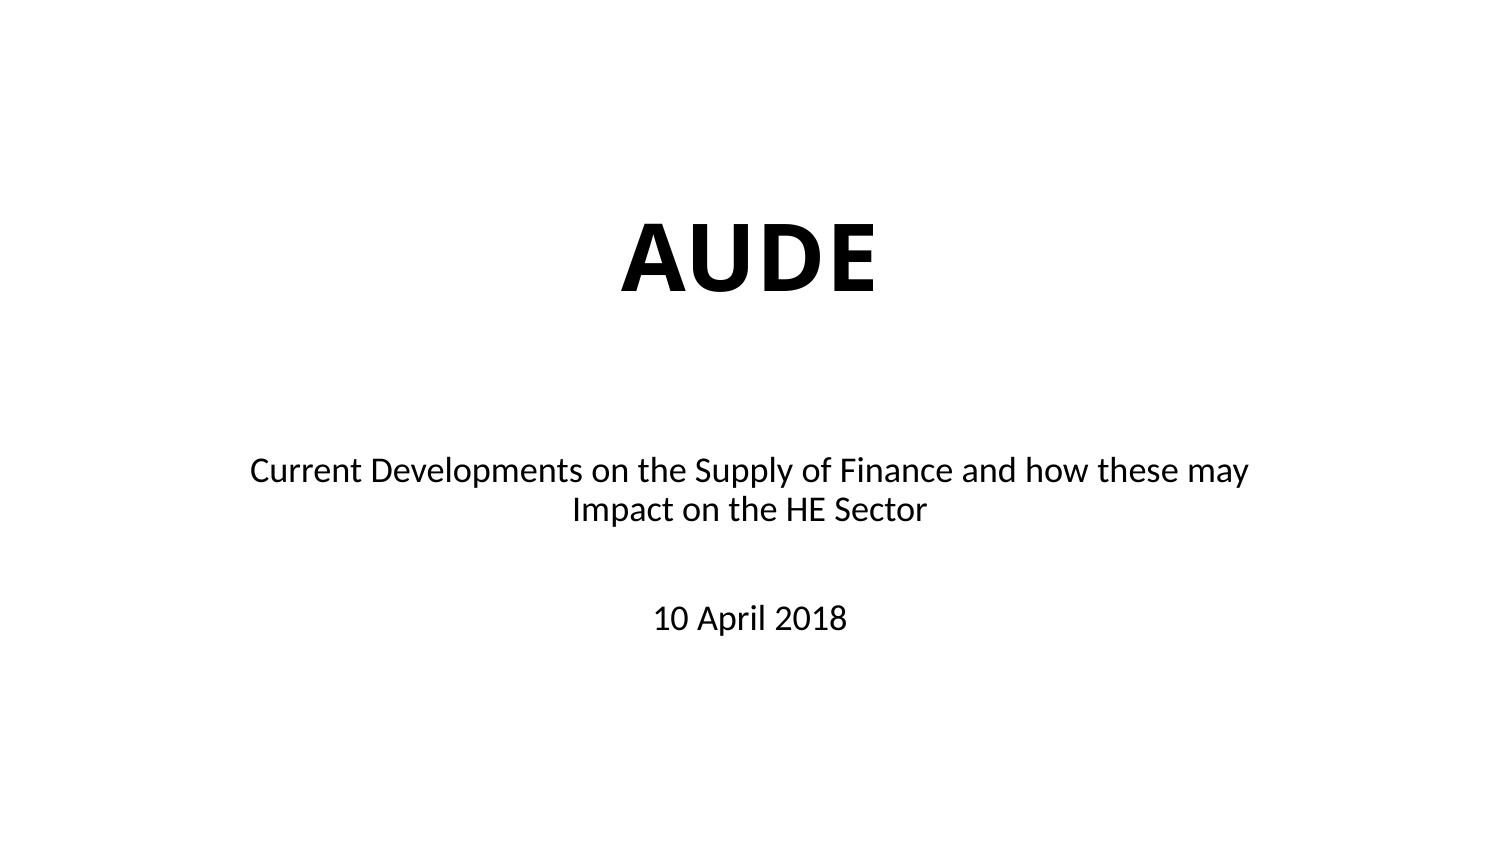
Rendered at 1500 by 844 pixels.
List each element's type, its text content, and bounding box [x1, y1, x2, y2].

title AUDE [187, 138, 1313, 432]
subtitle Current Developments on the Supply of Finance and how these may Impact on the HE Sector 10 April 2018 [187, 443, 1313, 647]
